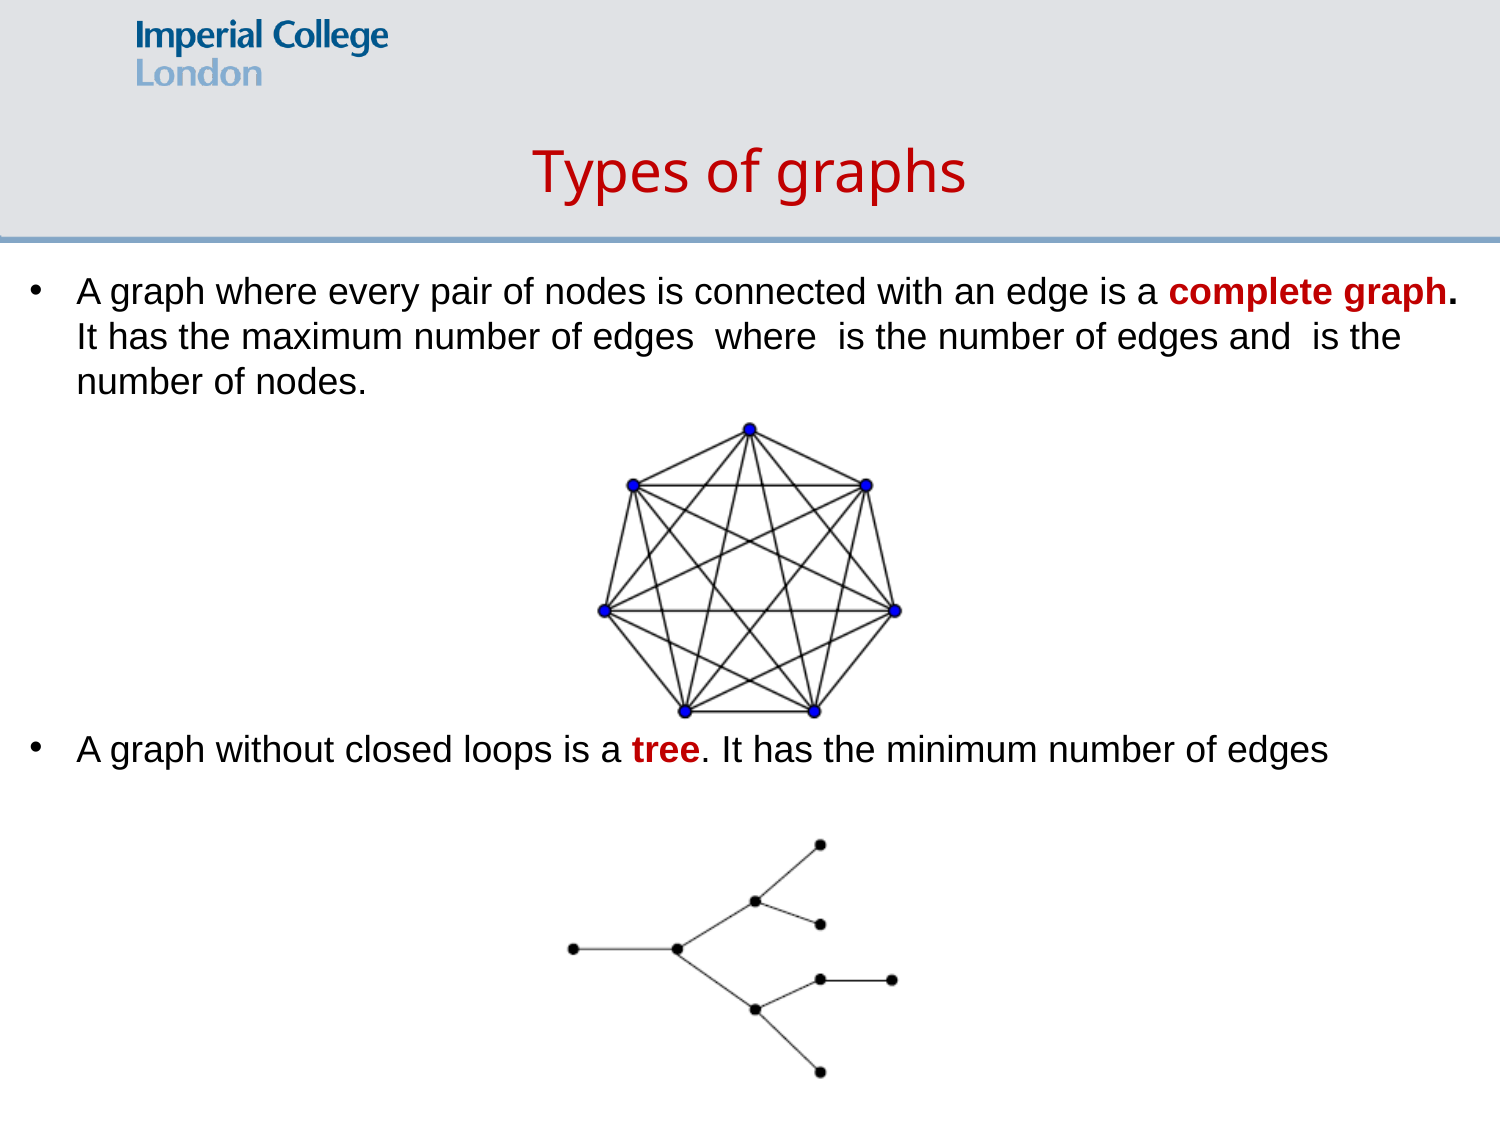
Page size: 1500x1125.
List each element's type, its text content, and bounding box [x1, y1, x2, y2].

picture [0, 0, 1500, 243]
title Types of graphs [100, 99, 1400, 205]
picture [560, 822, 918, 1093]
picture [593, 421, 907, 729]
